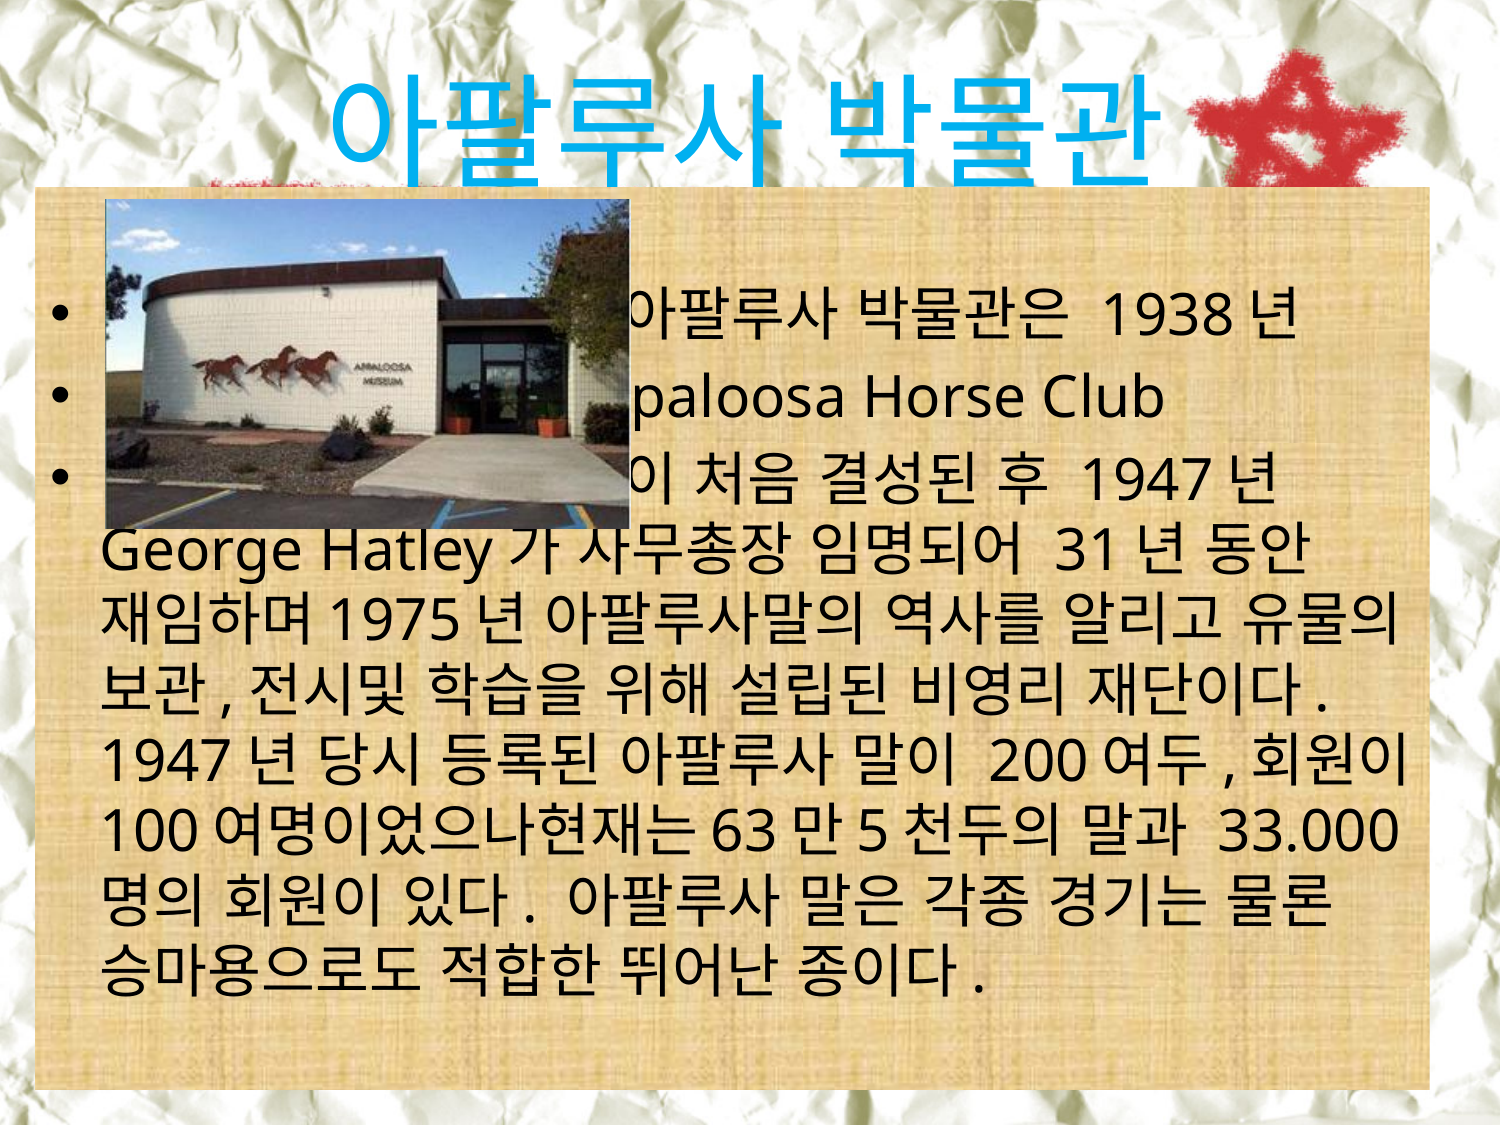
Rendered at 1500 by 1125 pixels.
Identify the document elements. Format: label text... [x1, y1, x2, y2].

title 아팔루사 박물관 [70, 35, 1421, 187]
list 아팔루사 박물관은 1938년 Appaloosa Horse Club 이 처음 결성된 후 1947년 George Hatley가 사무총장 임명되어 31년 동안 재임하며1975년 아팔루사말의 역사를 알리고 유물의 보관,전시및 학습을 위해 설립된 비영리 재단이다. 1947년 당시 등록된 아팔루사 말이 200여두,회원이 100여명이었으나현재는63만5천두의 말과 33.000명의 회원이 있다. 아팔루사 말은 각종 경기는 물론 승마용으로도 적합한 뛰어난 종이다. [35, 187, 1430, 1090]
picture [0, 0, 1500, 1125]
